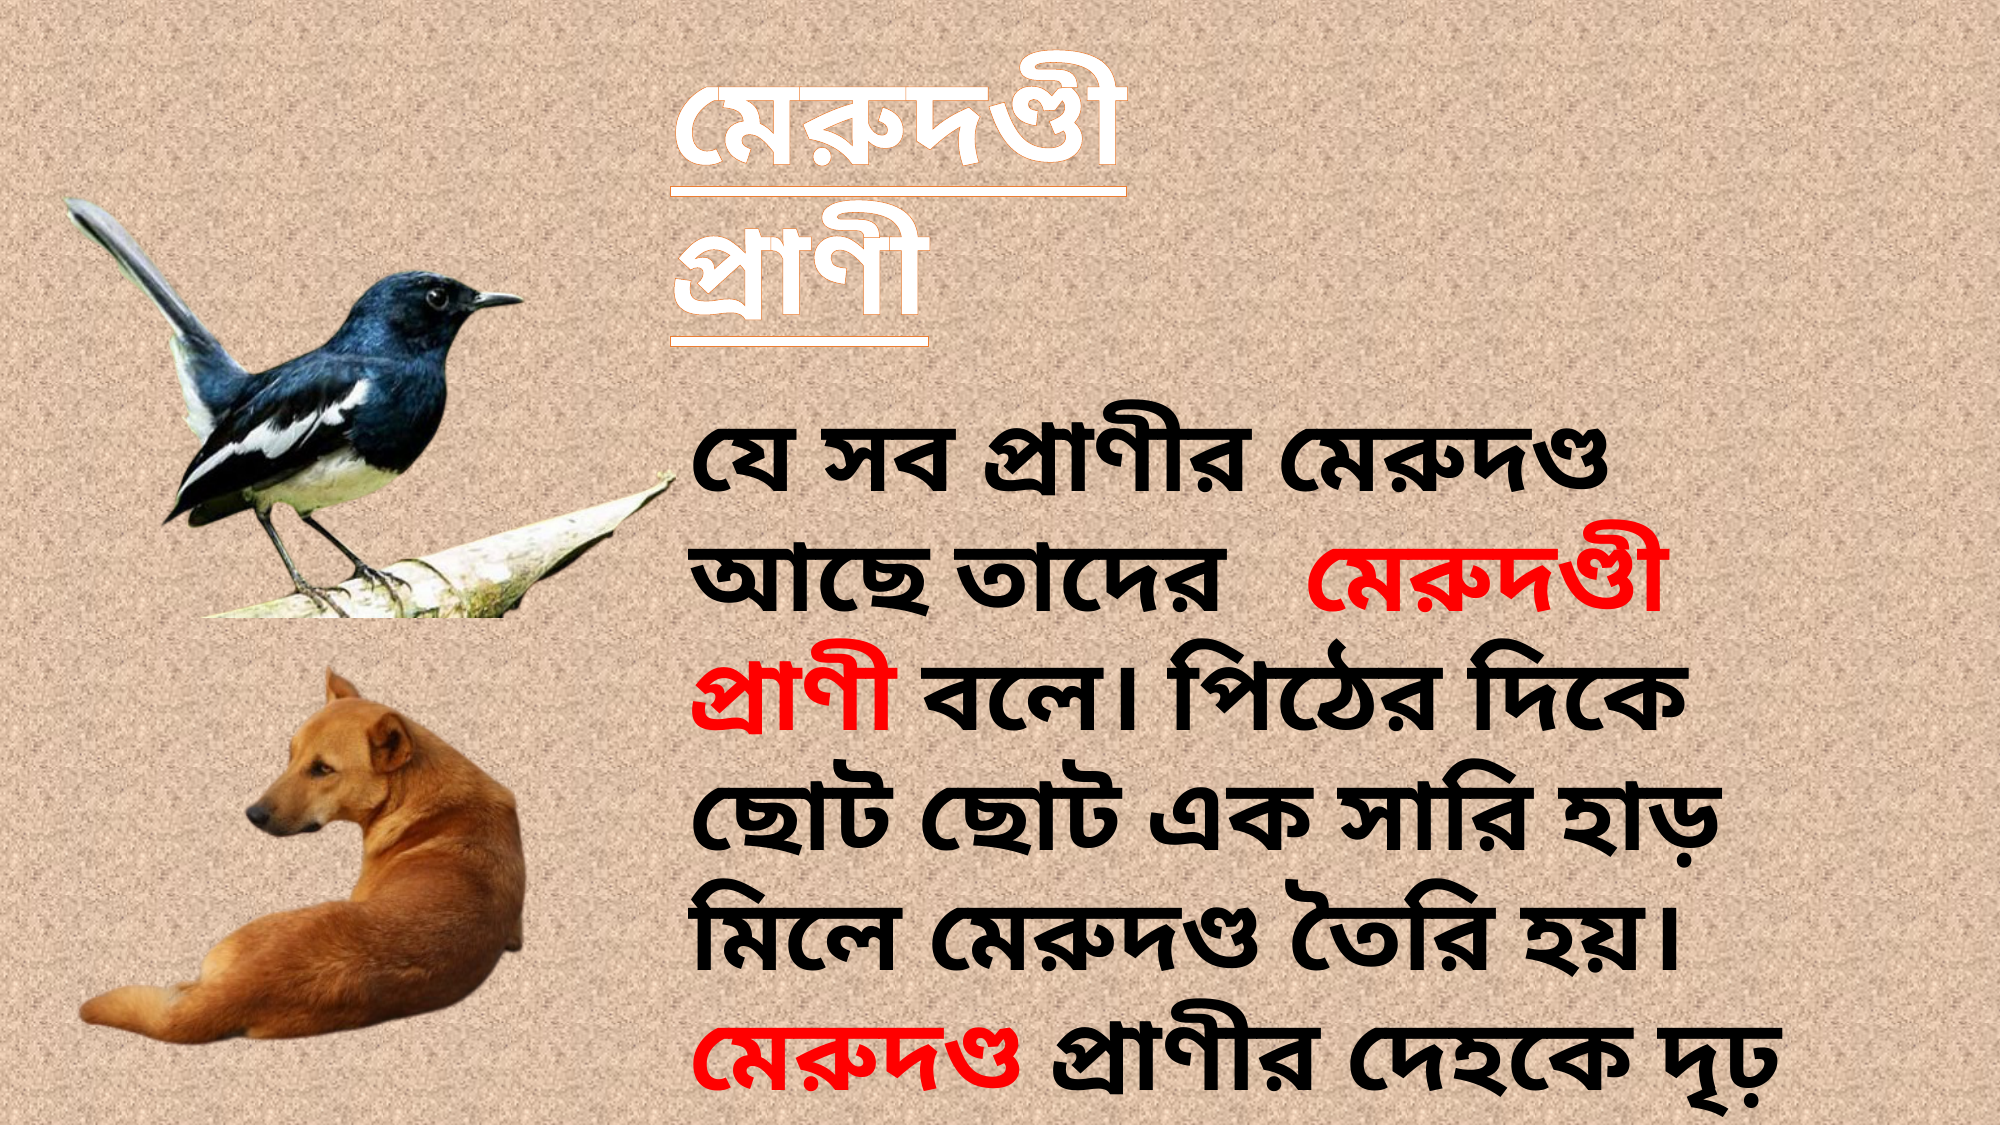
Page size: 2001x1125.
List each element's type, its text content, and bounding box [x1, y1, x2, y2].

text_box মেরুদণ্ডী প্রাণী [655, 32, 1314, 347]
text_box যে সব প্রাণীর মেরুদণ্ড আছে তাদের মেরুদণ্ডী প্রাণী বলে। পিঠের দিকে ছোট ছোট এক সারি হাড় মিলে মেরুদণ্ড তৈরি হয়। মেরুদণ্ড প্রাণীর দেহকে দৃঢ় করে। [675, 383, 1845, 1125]
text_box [0, 187, 676, 1056]
